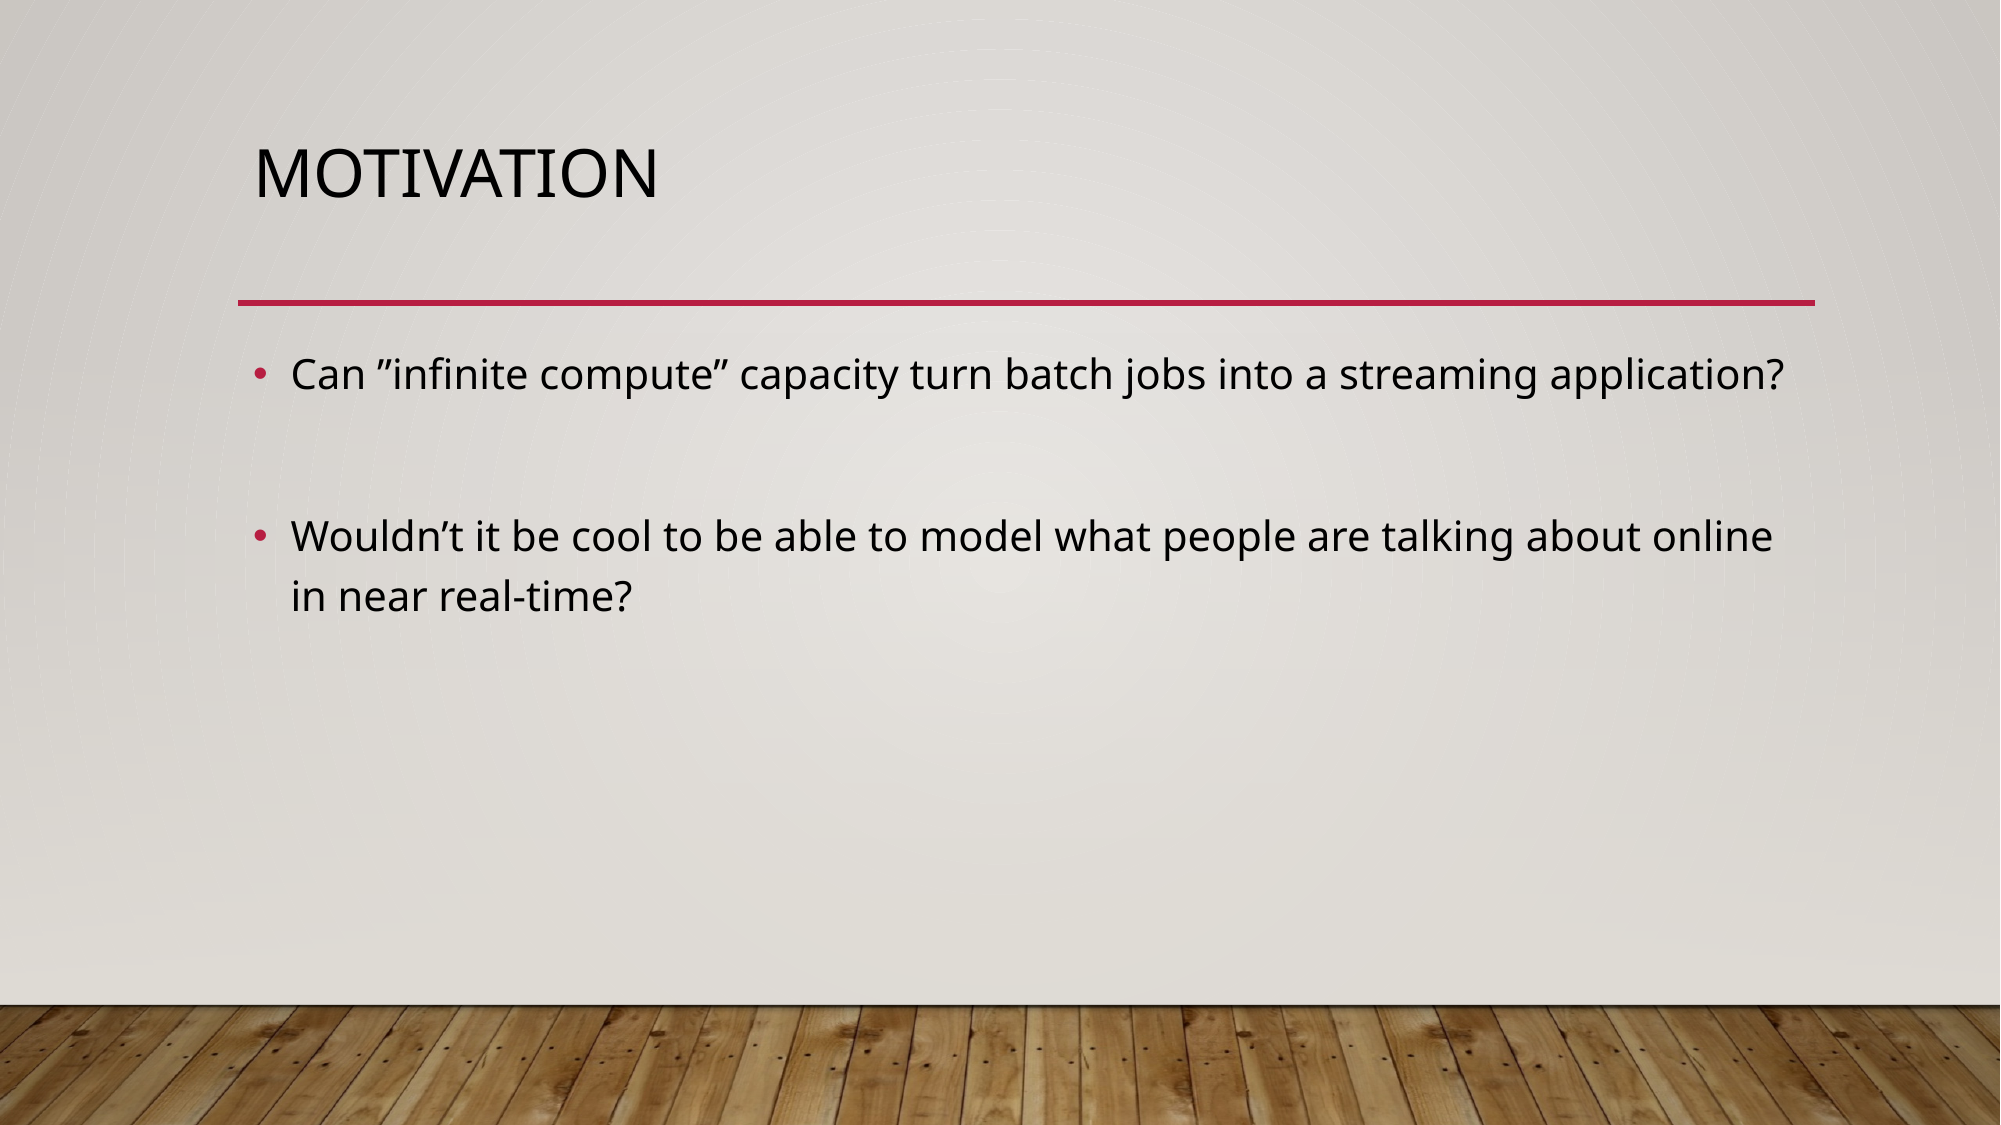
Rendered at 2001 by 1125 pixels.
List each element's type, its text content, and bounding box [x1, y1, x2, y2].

title MOtivation [238, 131, 1814, 305]
picture [0, 1005, 2000, 1125]
list Can ”infinite compute” capacity turn batch jobs into a streaming application? Wouldn’t it be cool to be able to model what people are talking about online in near real-time? [238, 330, 1814, 897]
